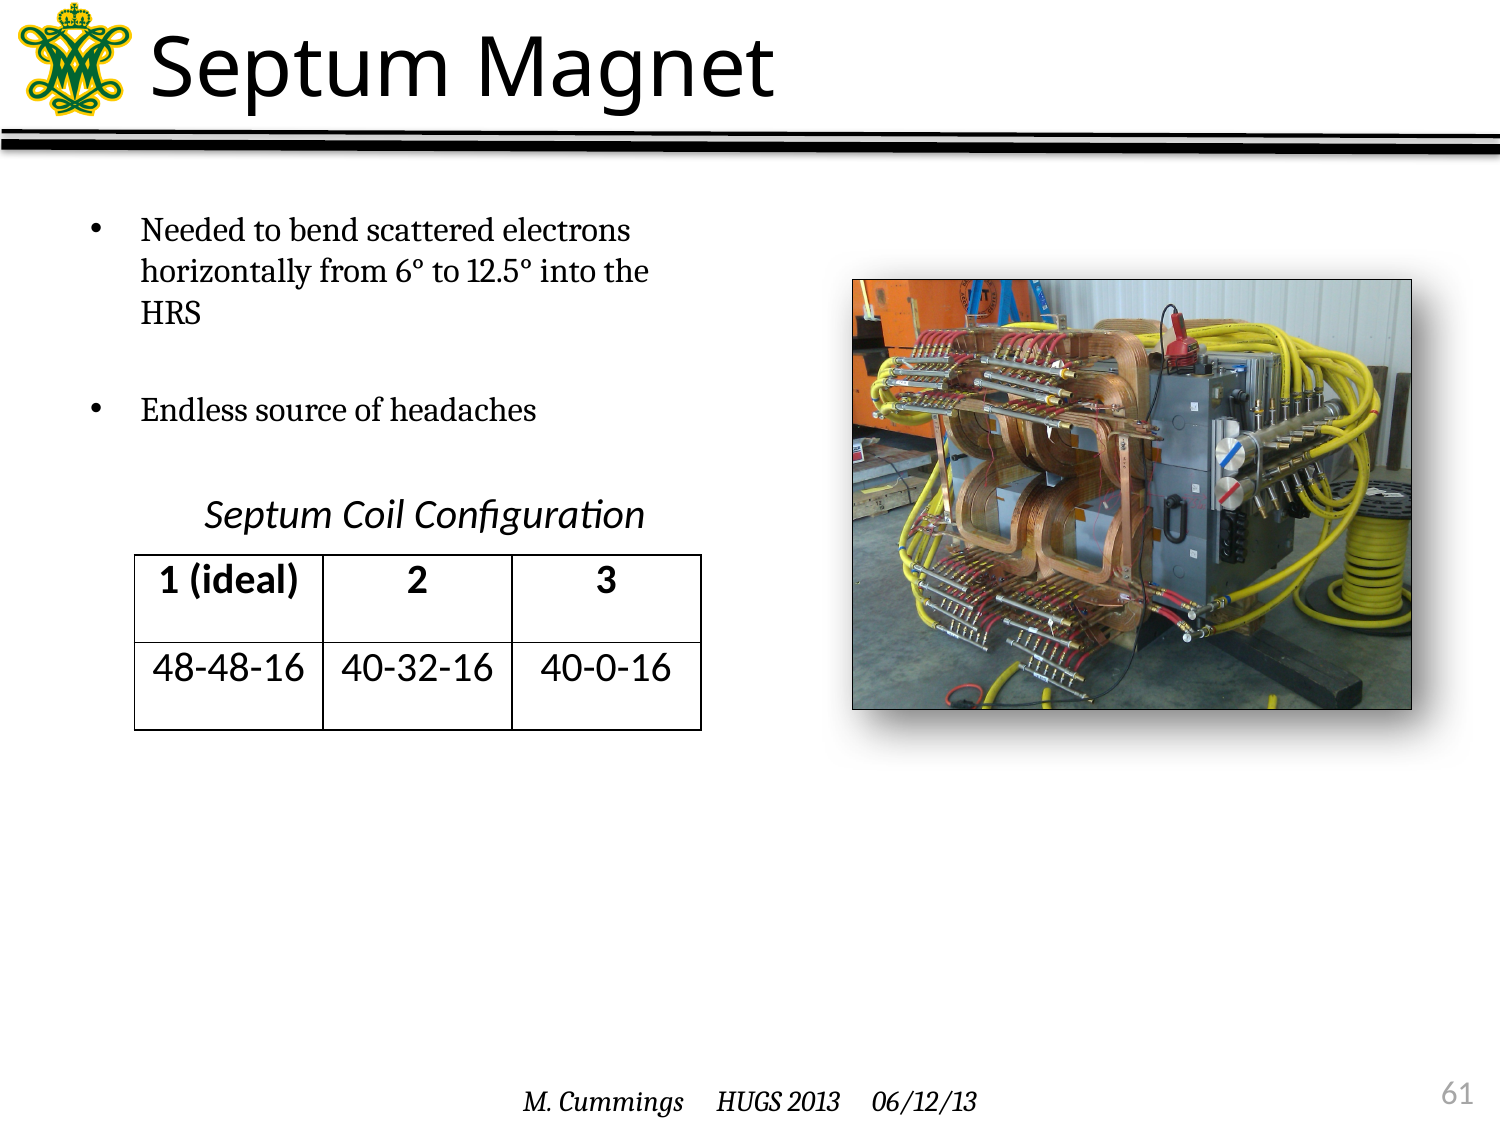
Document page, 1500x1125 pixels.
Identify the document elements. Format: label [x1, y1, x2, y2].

text_box [0, 1, 1500, 1125]
picture [851, 278, 1412, 710]
